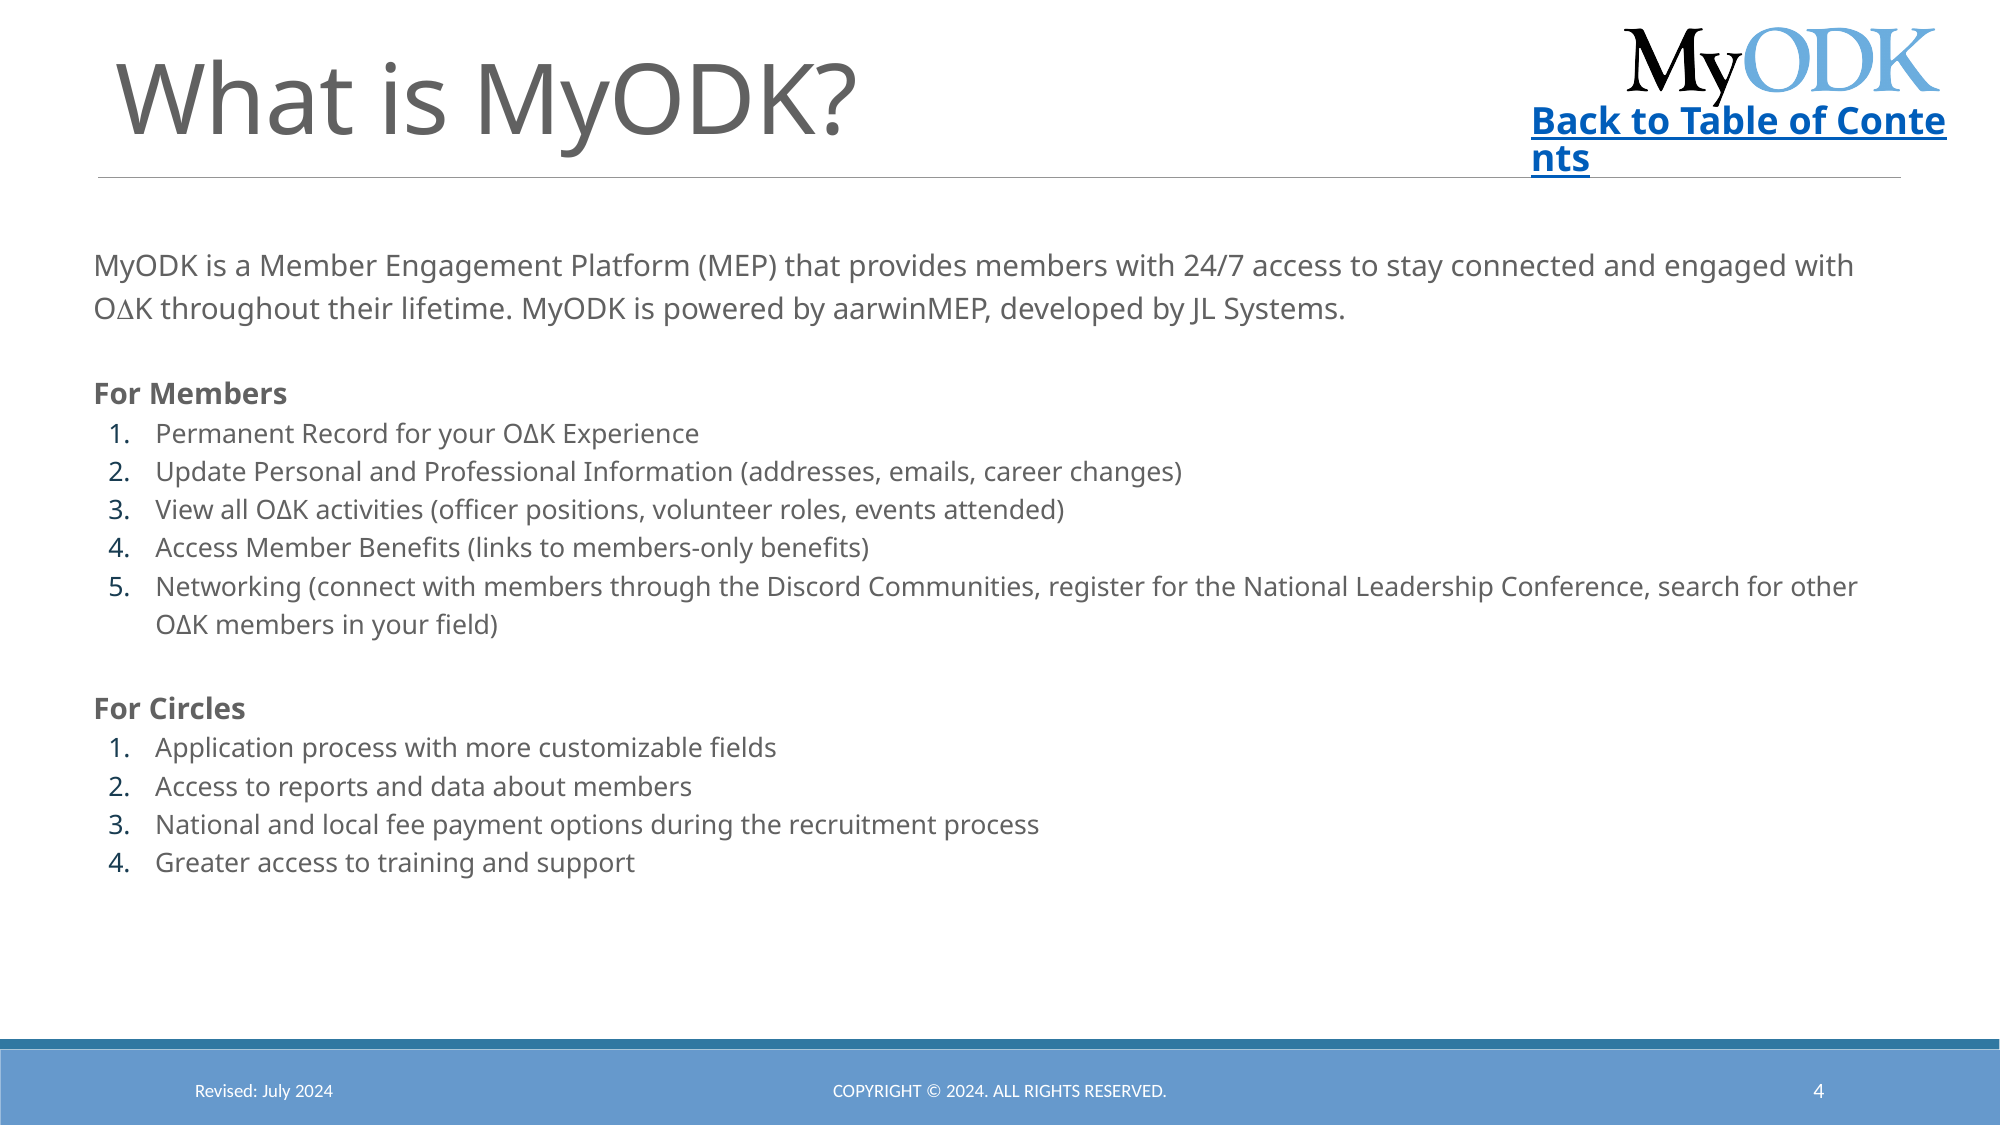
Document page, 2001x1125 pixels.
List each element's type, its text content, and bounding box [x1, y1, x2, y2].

list MyODK is a Member Engagement Platform (MEP) that provides members with 24/7 access to stay connected and engaged with OK throughout their lifetime. MyODK is powered by aarwinMEP, developed by JL Systems. For Members Permanent Record for your OΔK Experience Update Personal and Professional Information (addresses, emails, career changes) View all OΔK activities (officer positions, volunteer roles, events attended) Access Member Benefits (links to members-only benefits) Networking (connect with members through the Discord Communities, register for the National Leadership Conference, search for other OΔK members in your field) For Circles Application process with more customizable fields Access to reports and data about members National and local fee payment options during the recruitment process Greater access to training and support [80, 232, 1895, 893]
slide_number 4 [1624, 1059, 1840, 1120]
title What is MyODK? [100, 47, 1516, 163]
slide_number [180, 1059, 586, 1120]
footer Copyright © 2024. All Rights Reserved. [604, 1059, 1396, 1120]
picture [1624, 27, 1940, 107]
